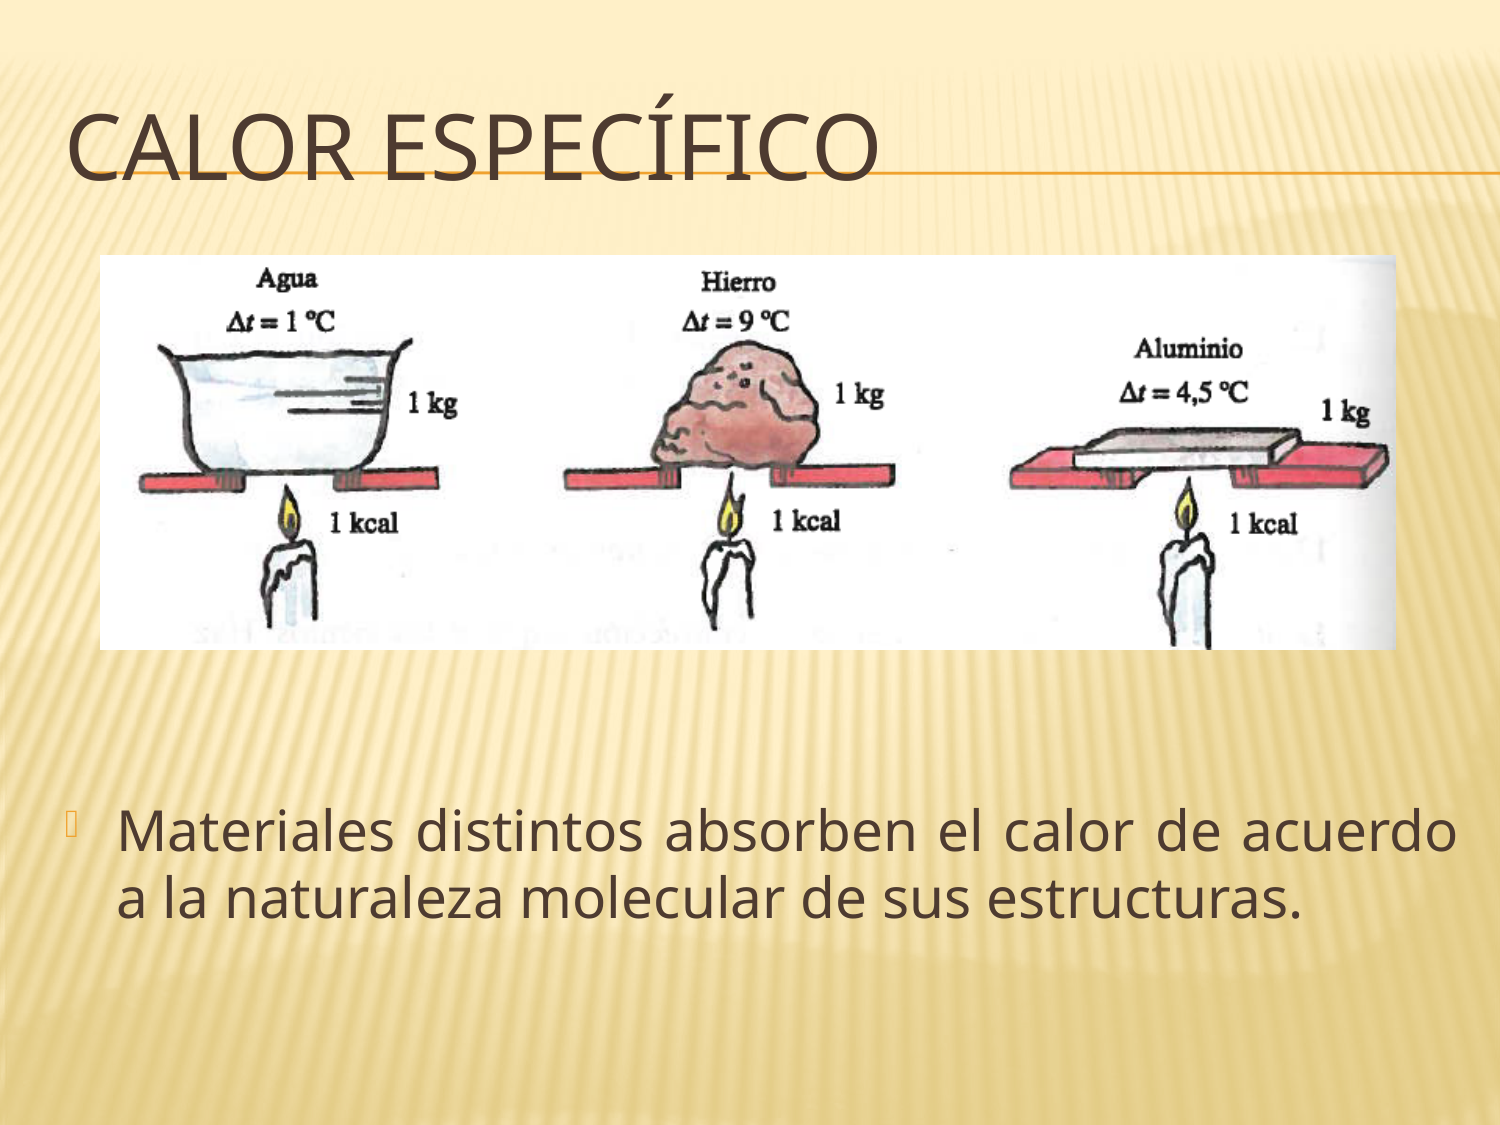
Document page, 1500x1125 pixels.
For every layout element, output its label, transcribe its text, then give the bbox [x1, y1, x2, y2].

title Calor específico [50, 75, 1475, 213]
list Materiales distintos absorben el calor de acuerdo a la naturaleza molecular de sus estructuras. [50, 786, 1475, 998]
picture [99, 254, 1396, 650]
